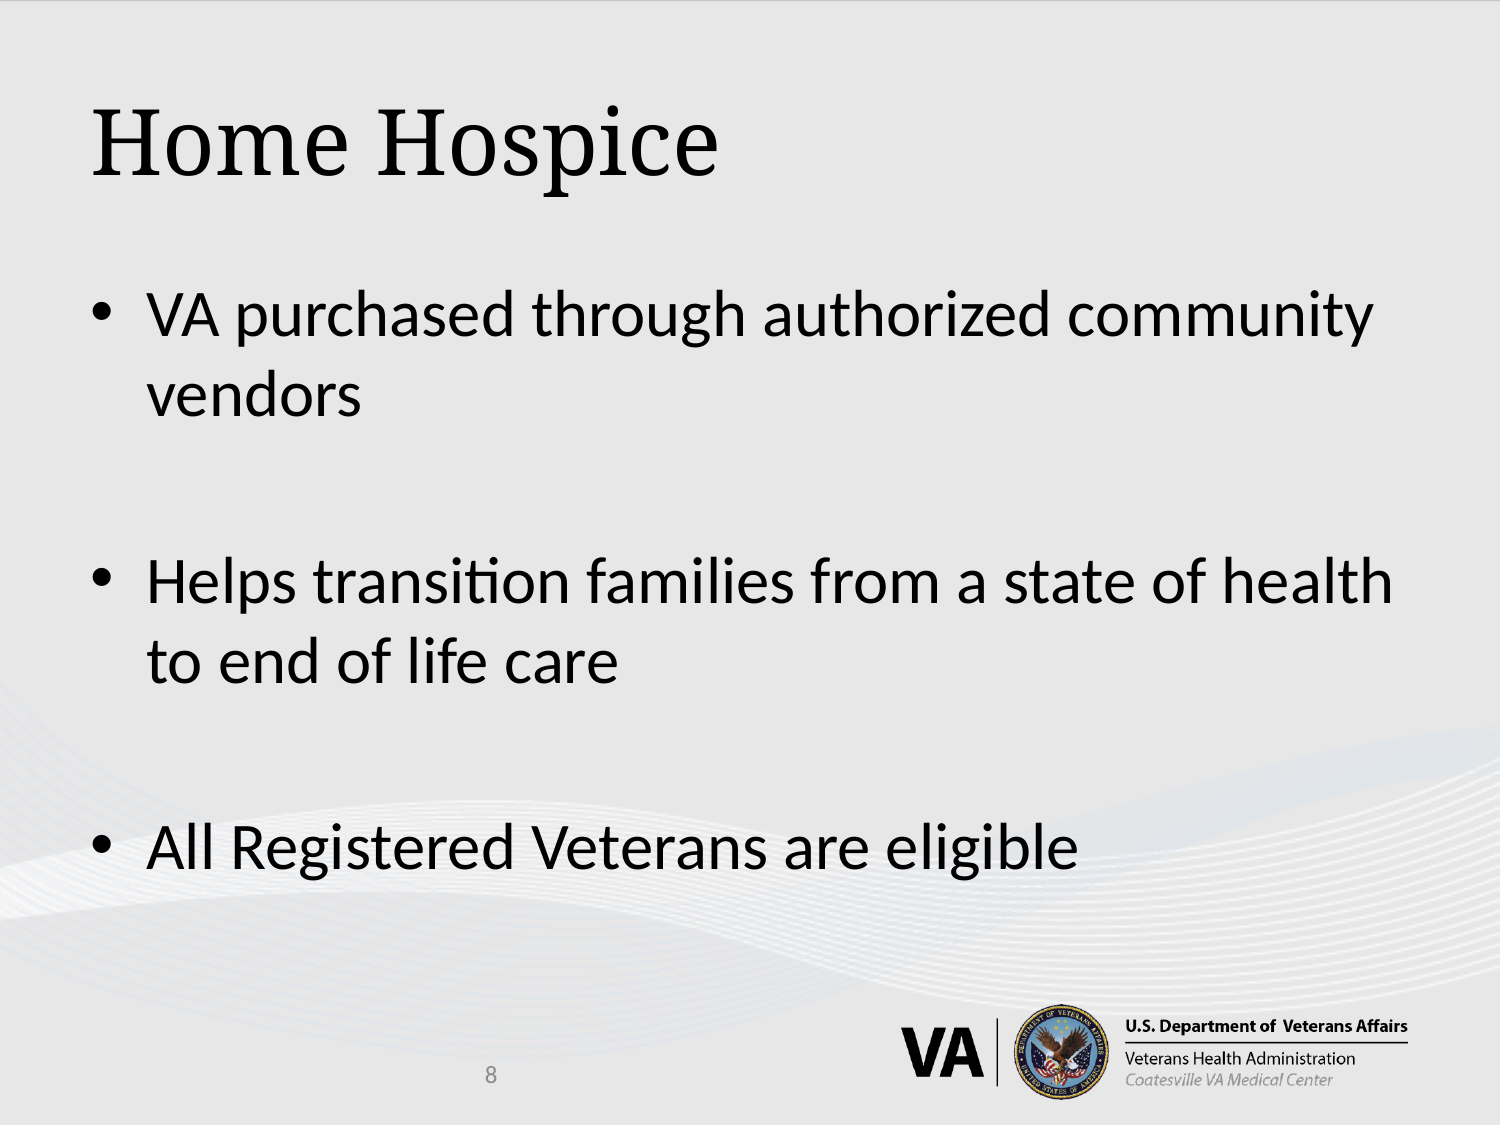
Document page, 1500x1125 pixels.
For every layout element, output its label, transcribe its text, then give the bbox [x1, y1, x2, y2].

title Home Hospice [75, 45, 1425, 233]
slide_number 8 [275, 1050, 513, 1098]
list VA purchased through authorized community vendors Helps transition families from a state of health to end of life care All Registered Veterans are eligible [75, 262, 1425, 963]
picture [0, 0, 1500, 1125]
